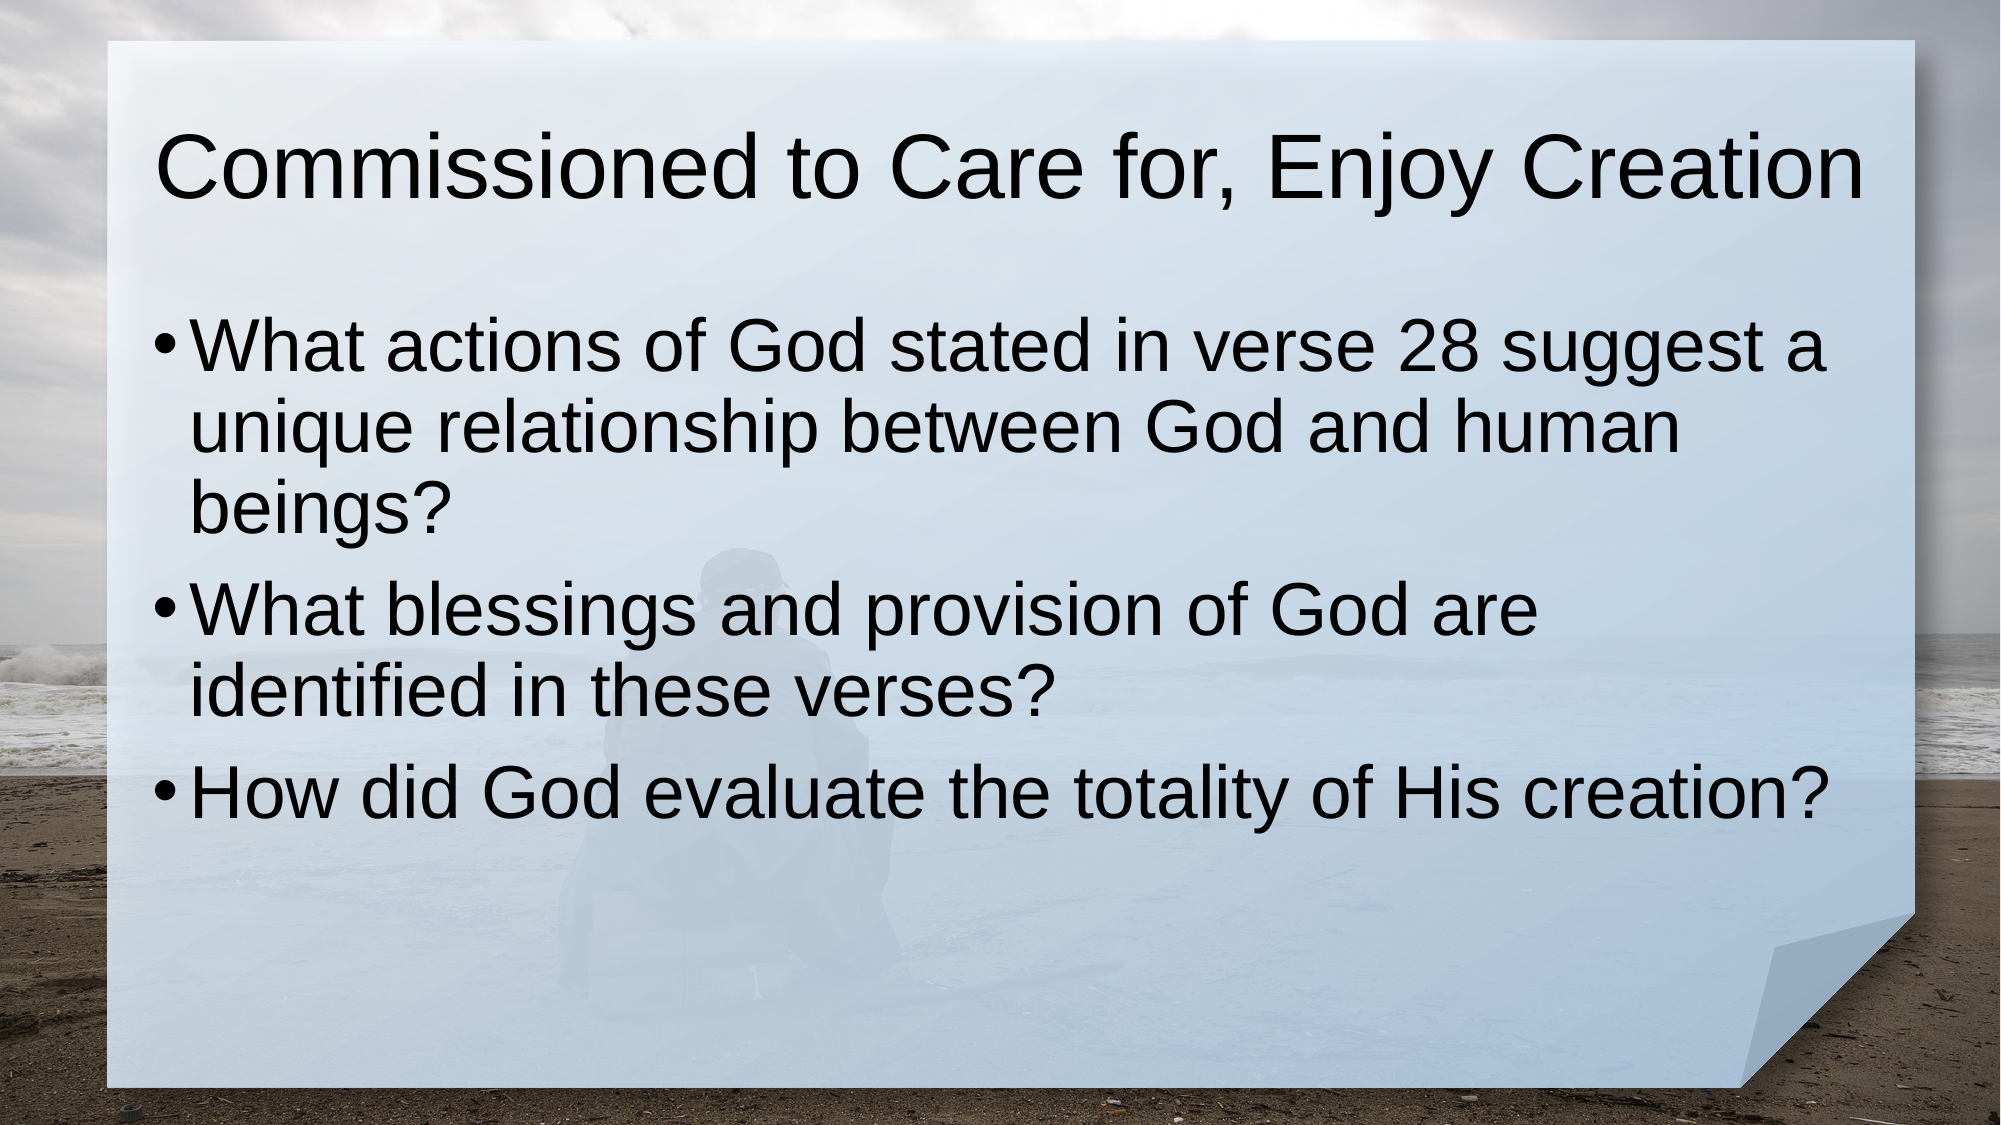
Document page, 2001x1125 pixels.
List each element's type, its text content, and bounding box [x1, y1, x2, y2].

picture [0, 0, 2001, 1125]
list What actions of God stated in verse 28 suggest a unique relationship between God and human beings? What blessings and provision of God are identified in these verses? How did God evaluate the totality of His creation? [137, 299, 1863, 1014]
title Commissioned to Care for, Enjoy Creation [137, 59, 1887, 278]
